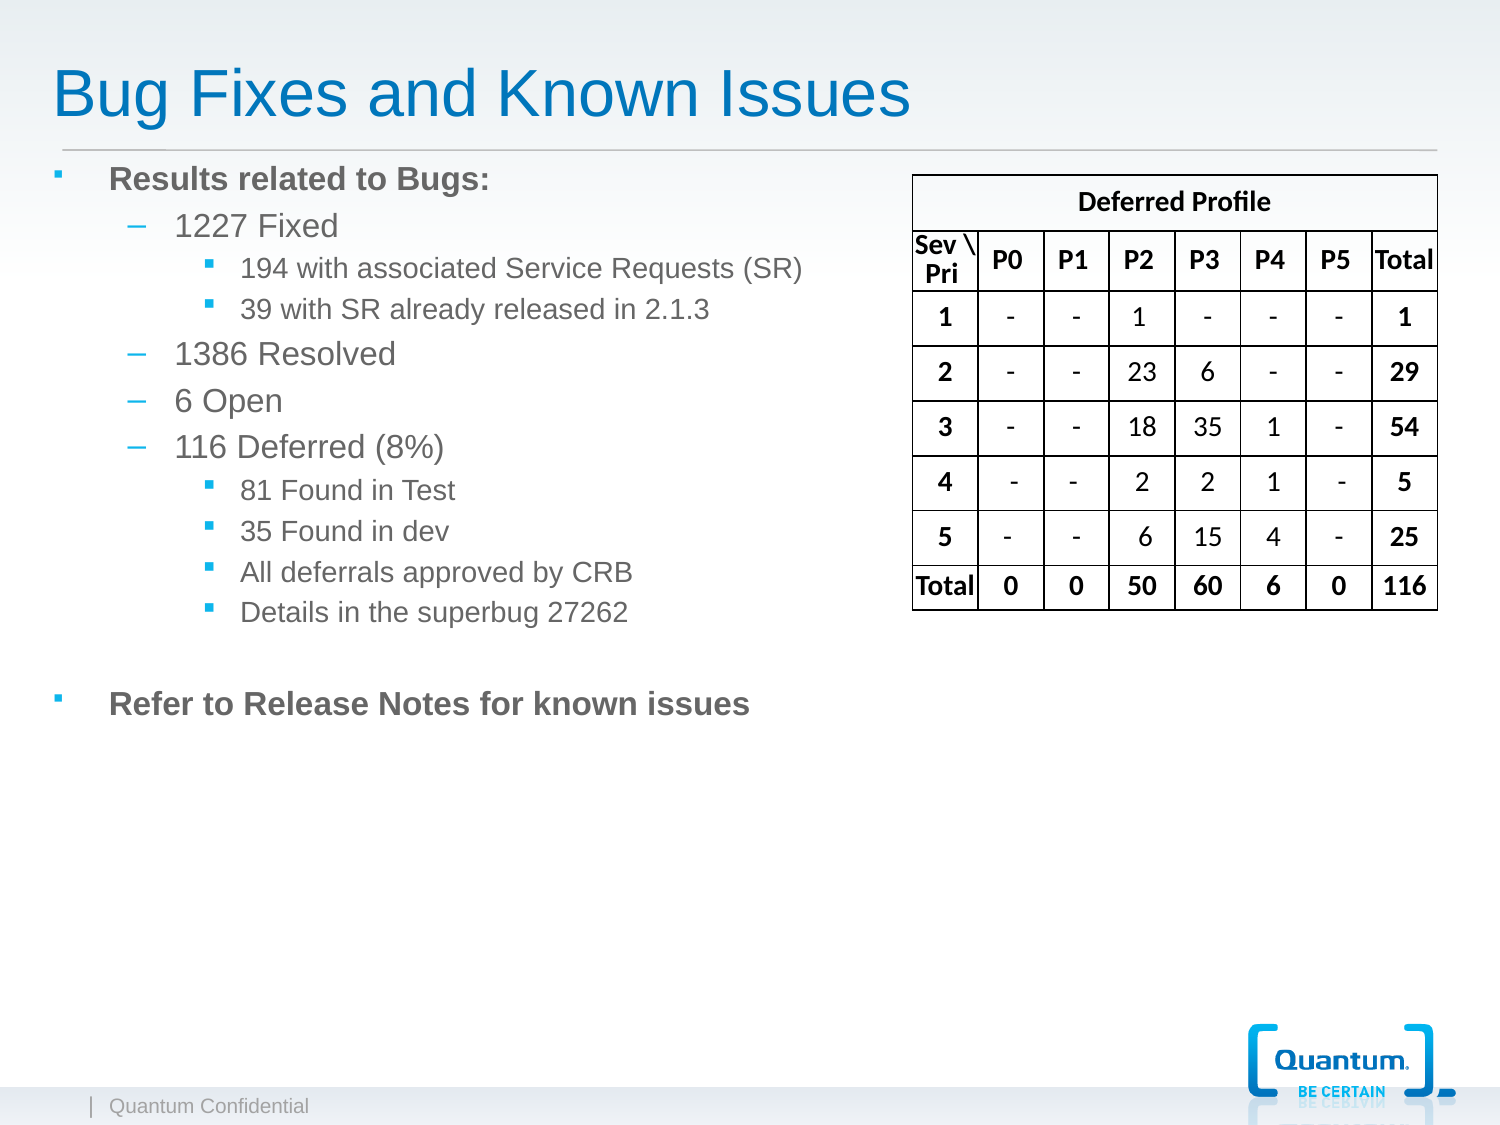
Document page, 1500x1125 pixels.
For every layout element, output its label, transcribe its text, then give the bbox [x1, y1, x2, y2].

title Bug Fixes and Known Issues [37, 37, 1313, 143]
table_cell 6 [1110, 511, 1174, 565]
table_cell - [1045, 402, 1108, 455]
table_cell Total [913, 566, 977, 609]
table_cell - [979, 292, 1043, 345]
table_cell 0 [1307, 566, 1371, 609]
table_cell 18 [1110, 402, 1174, 455]
table_cell - [1045, 457, 1108, 510]
table_cell 2 [1110, 457, 1174, 510]
table_cell P4 [1241, 232, 1305, 290]
table_cell 6 [1176, 347, 1240, 400]
table_cell Total [1373, 232, 1437, 290]
table_cell 0 [1045, 566, 1108, 609]
table_cell 4 [913, 457, 977, 510]
table_cell - [979, 511, 1043, 565]
table_cell 35 [1176, 402, 1240, 455]
table_cell 1 [1110, 292, 1174, 345]
picture [1240, 1063, 1463, 1125]
table_cell 2 [1176, 457, 1240, 510]
table_cell 25 [1373, 511, 1437, 565]
table_cell 1 [1241, 402, 1305, 455]
table_cell 116 [1373, 566, 1437, 609]
table_cell 2 [913, 347, 977, 400]
table_cell - [1307, 292, 1371, 345]
table_cell - [1176, 292, 1240, 345]
table_cell - [1045, 347, 1108, 400]
table_cell 5 [913, 511, 977, 565]
table_cell 6 [1241, 566, 1305, 609]
table_cell P0 [979, 232, 1043, 290]
table_cell - [1241, 347, 1305, 400]
table_cell 4 [1241, 511, 1305, 565]
table_cell - [979, 402, 1043, 455]
table_cell 54 [1373, 402, 1437, 455]
table_cell 5 [1373, 457, 1437, 510]
table_cell 1 [1241, 457, 1305, 510]
table_cell 50 [1110, 566, 1174, 609]
table_cell - [1045, 511, 1108, 565]
table_header Deferred Profile [913, 176, 1437, 230]
table_cell - [1307, 511, 1371, 565]
table_cell - [1045, 292, 1108, 345]
table_cell 60 [1176, 566, 1240, 609]
table_cell - [1241, 292, 1305, 345]
table_cell - [1307, 457, 1371, 510]
table_cell 1 [1373, 292, 1437, 345]
table_cell P5 [1307, 232, 1371, 290]
table_cell P1 [1045, 232, 1108, 290]
table_cell - [979, 347, 1043, 400]
table_cell - [979, 457, 1043, 510]
table_cell P2 [1110, 232, 1174, 290]
list Results related to Bugs: 1227 Fixed 194 with associated Service Requests (SR) 39 with SR already released in 2.1.3 1386 Resolved 6 Open 116 Deferred (8%) 81 Found in Test 35 Found in dev All deferrals approved by CRB Details in the superbug 27262 Refer to Release Notes for known issues [37, 149, 1463, 1063]
table_cell 3 [913, 402, 977, 455]
table_cell 23 [1110, 347, 1174, 400]
table_cell P3 [1176, 232, 1240, 290]
table_cell - [1307, 402, 1371, 455]
table_cell - [1307, 347, 1371, 400]
table_cell 15 [1176, 511, 1240, 565]
table_cell Sev \ Pri [913, 232, 977, 290]
table_cell 0 [979, 566, 1043, 609]
table_cell 1 [913, 292, 977, 345]
table_cell 29 [1373, 347, 1437, 400]
